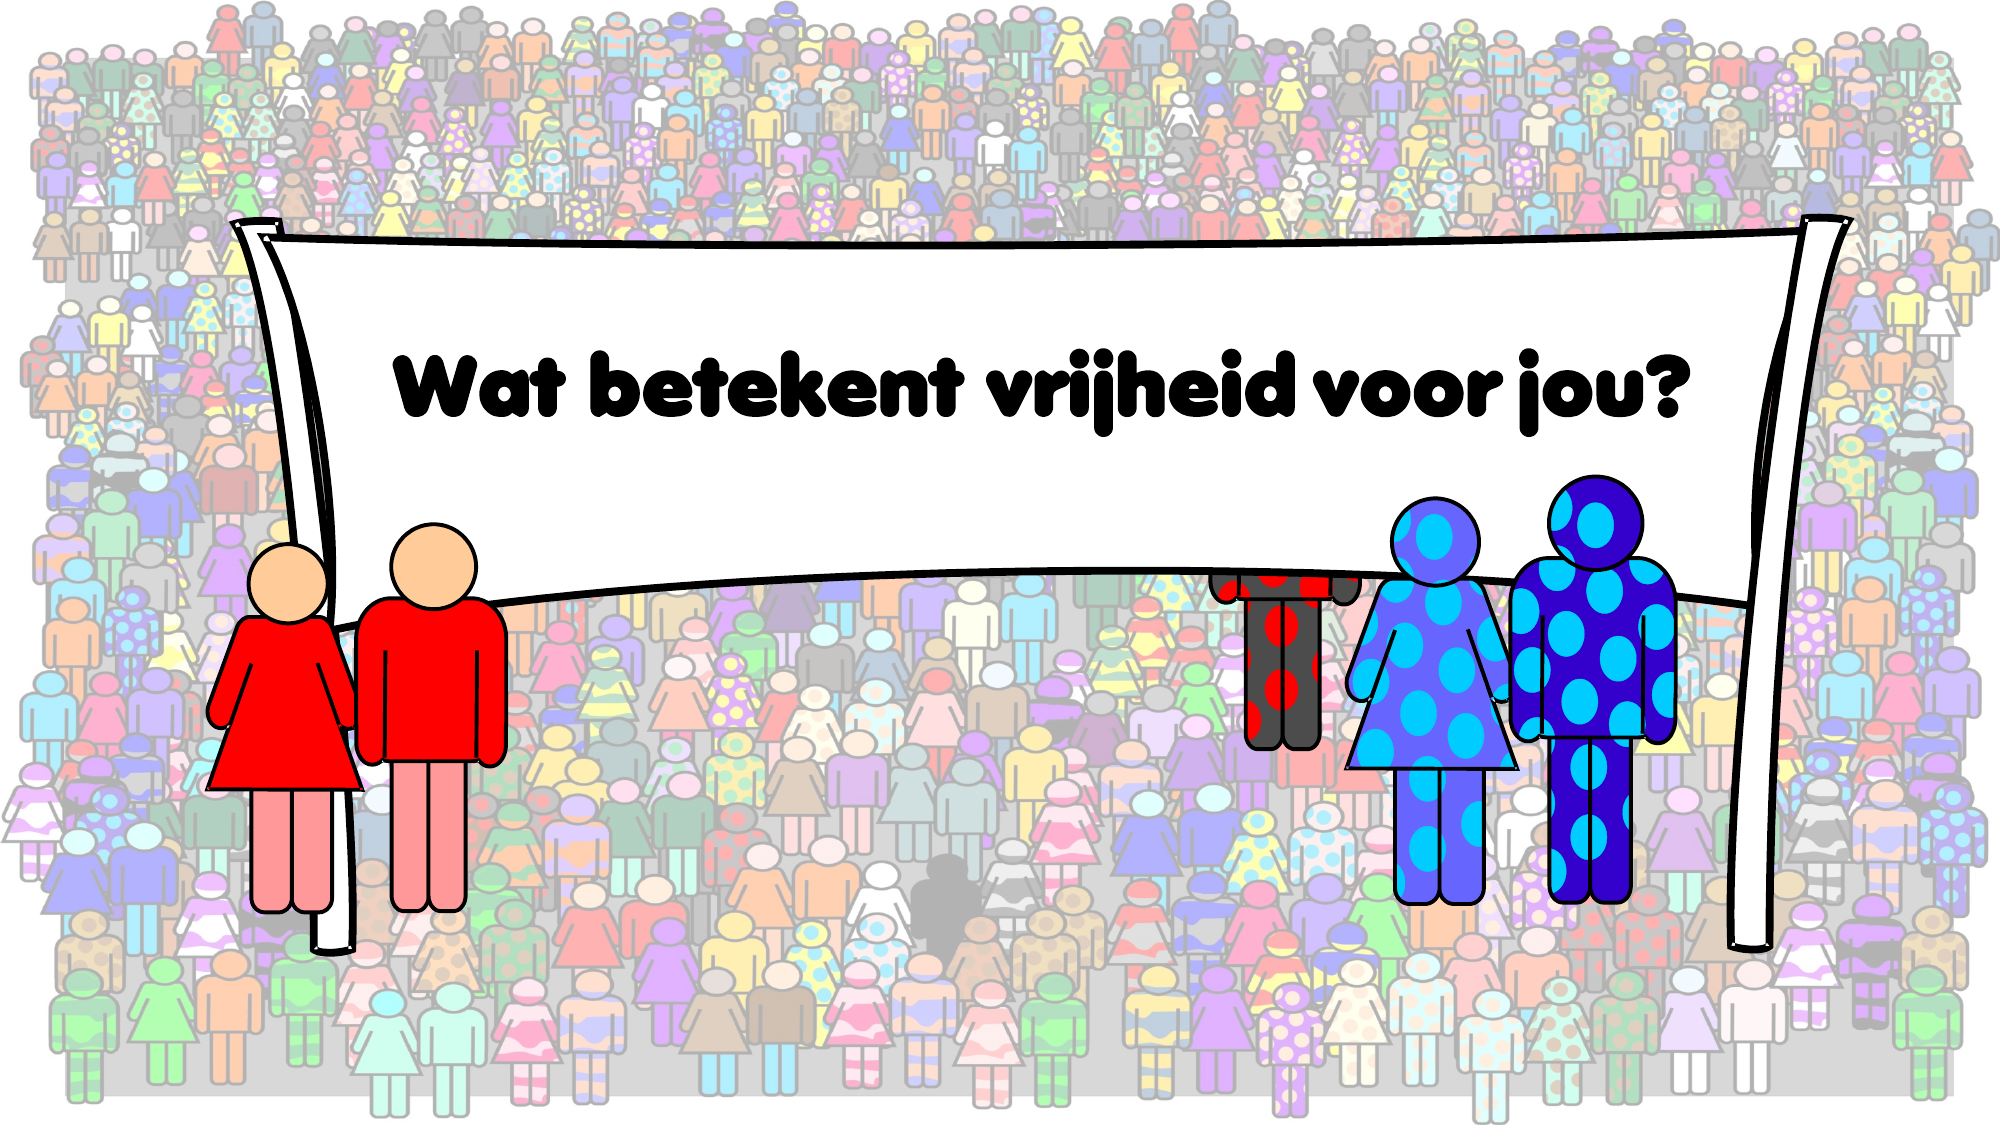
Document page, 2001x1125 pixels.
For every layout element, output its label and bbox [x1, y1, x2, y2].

picture [204, 29, 1855, 957]
